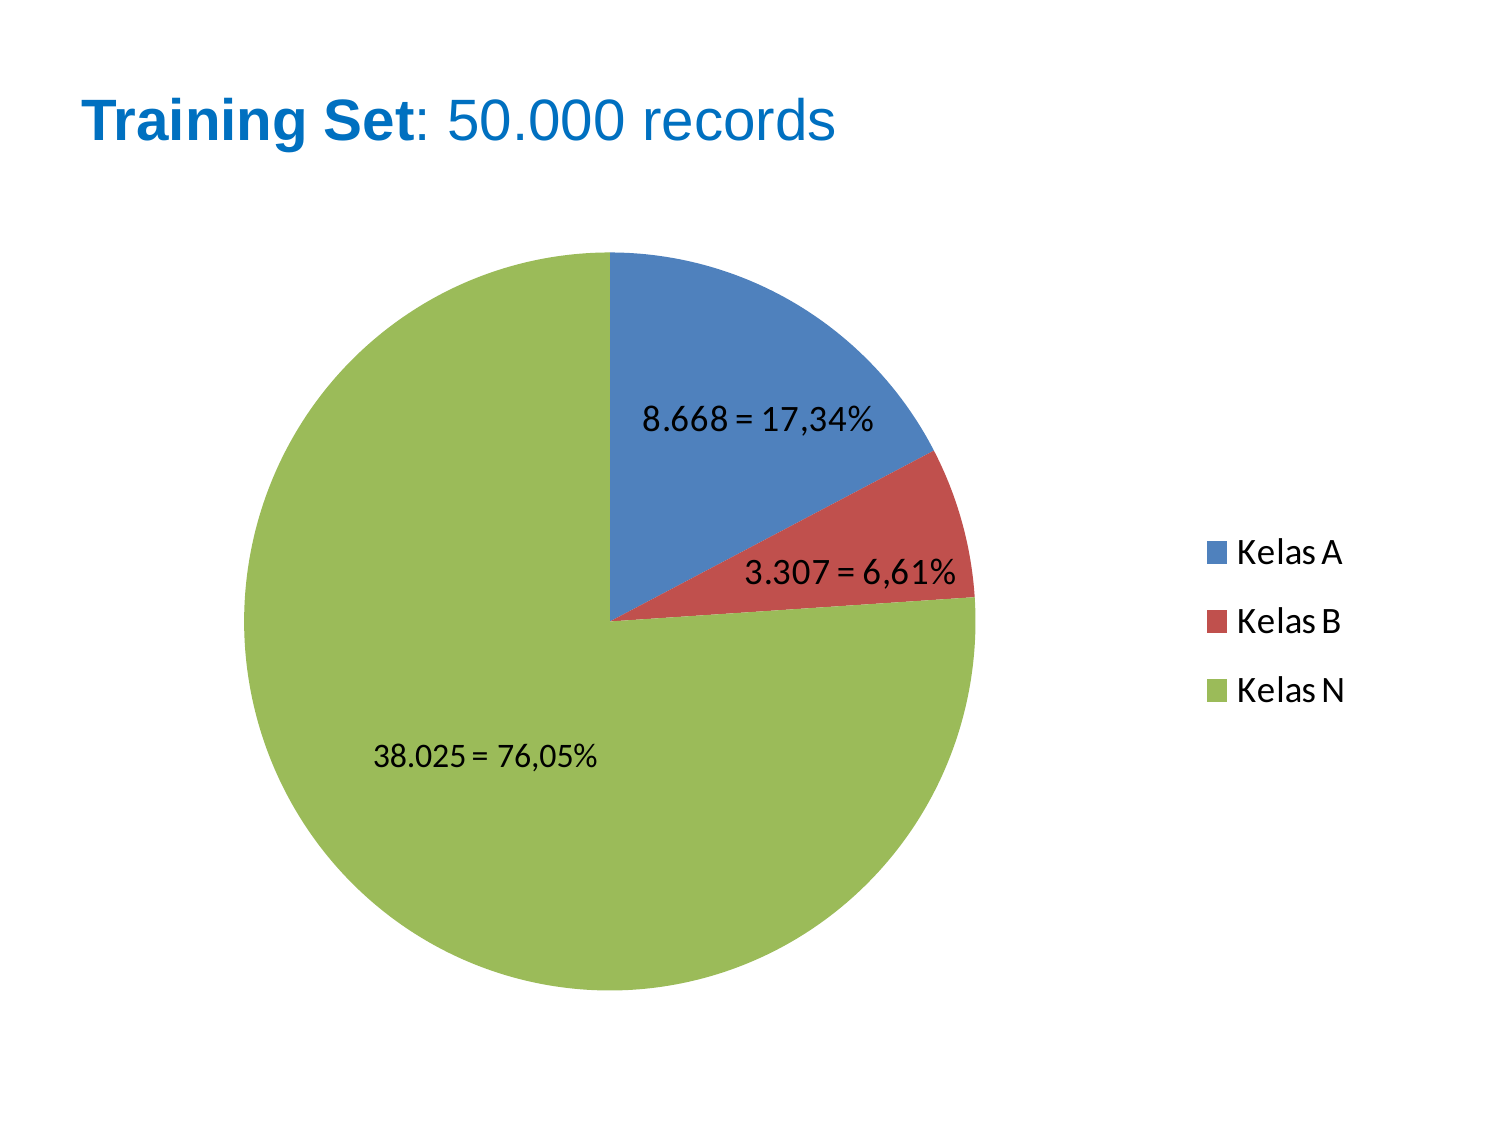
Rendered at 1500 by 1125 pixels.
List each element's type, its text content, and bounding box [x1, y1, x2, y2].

text_box Training Set: 50.000 records [66, 75, 853, 160]
picture [29, 206, 1388, 1034]
